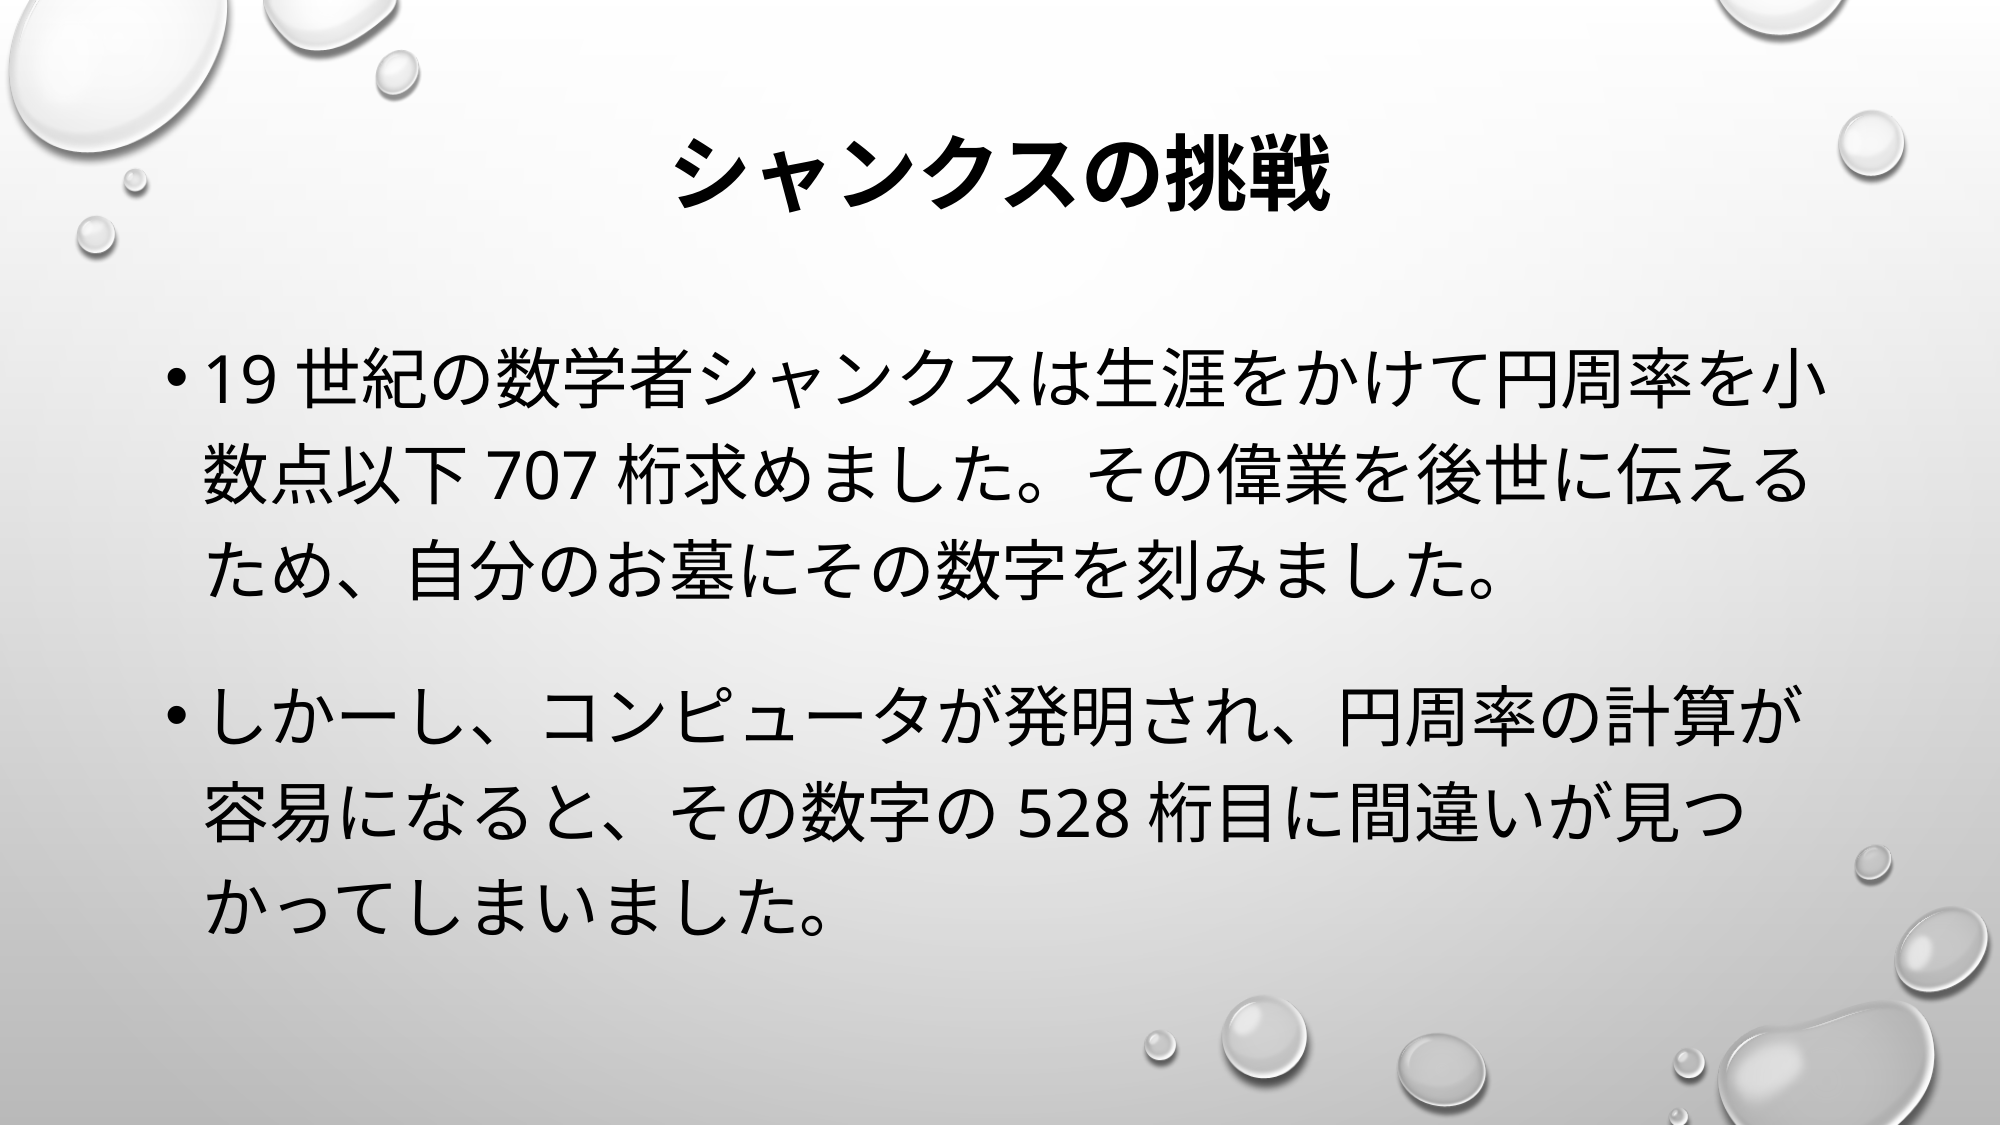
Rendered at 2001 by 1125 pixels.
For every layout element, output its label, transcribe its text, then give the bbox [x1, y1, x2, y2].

list 19世紀の数学者シャンクスは生涯をかけて円周率を小数点以下707桁求めました。その偉業を後世に伝えるため、自分のお墓にその数字を刻みました。 しかーし、コンピュータが発明され、円周率の計算が容易になると、その数字の528桁目に間違いが見つかってしまいました。 [150, 313, 1851, 1046]
picture [0, 0, 2000, 1125]
title シャンクスの挑戦 [149, 101, 1851, 254]
